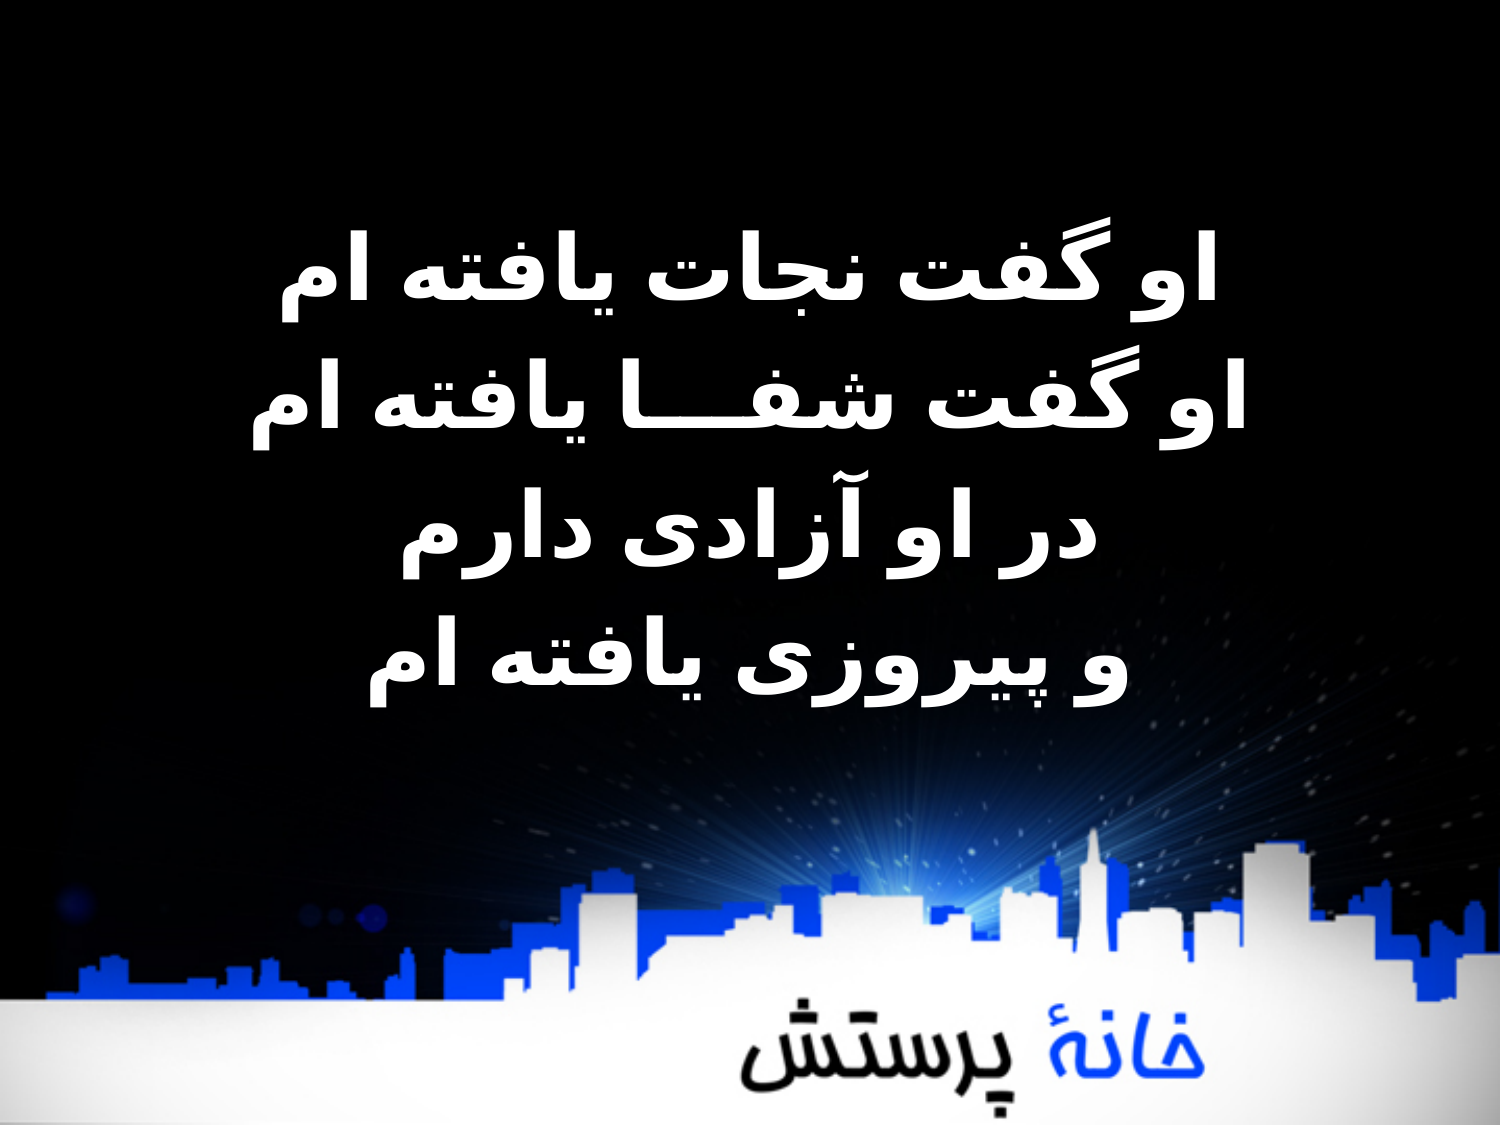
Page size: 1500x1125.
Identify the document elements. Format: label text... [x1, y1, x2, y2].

list او گفت نجات یافته ام او گفت شفـــا یافته ام در او آزادی دارم و پیروزی یافته ام [0, 0, 1500, 963]
picture [0, 963, 1500, 1125]
